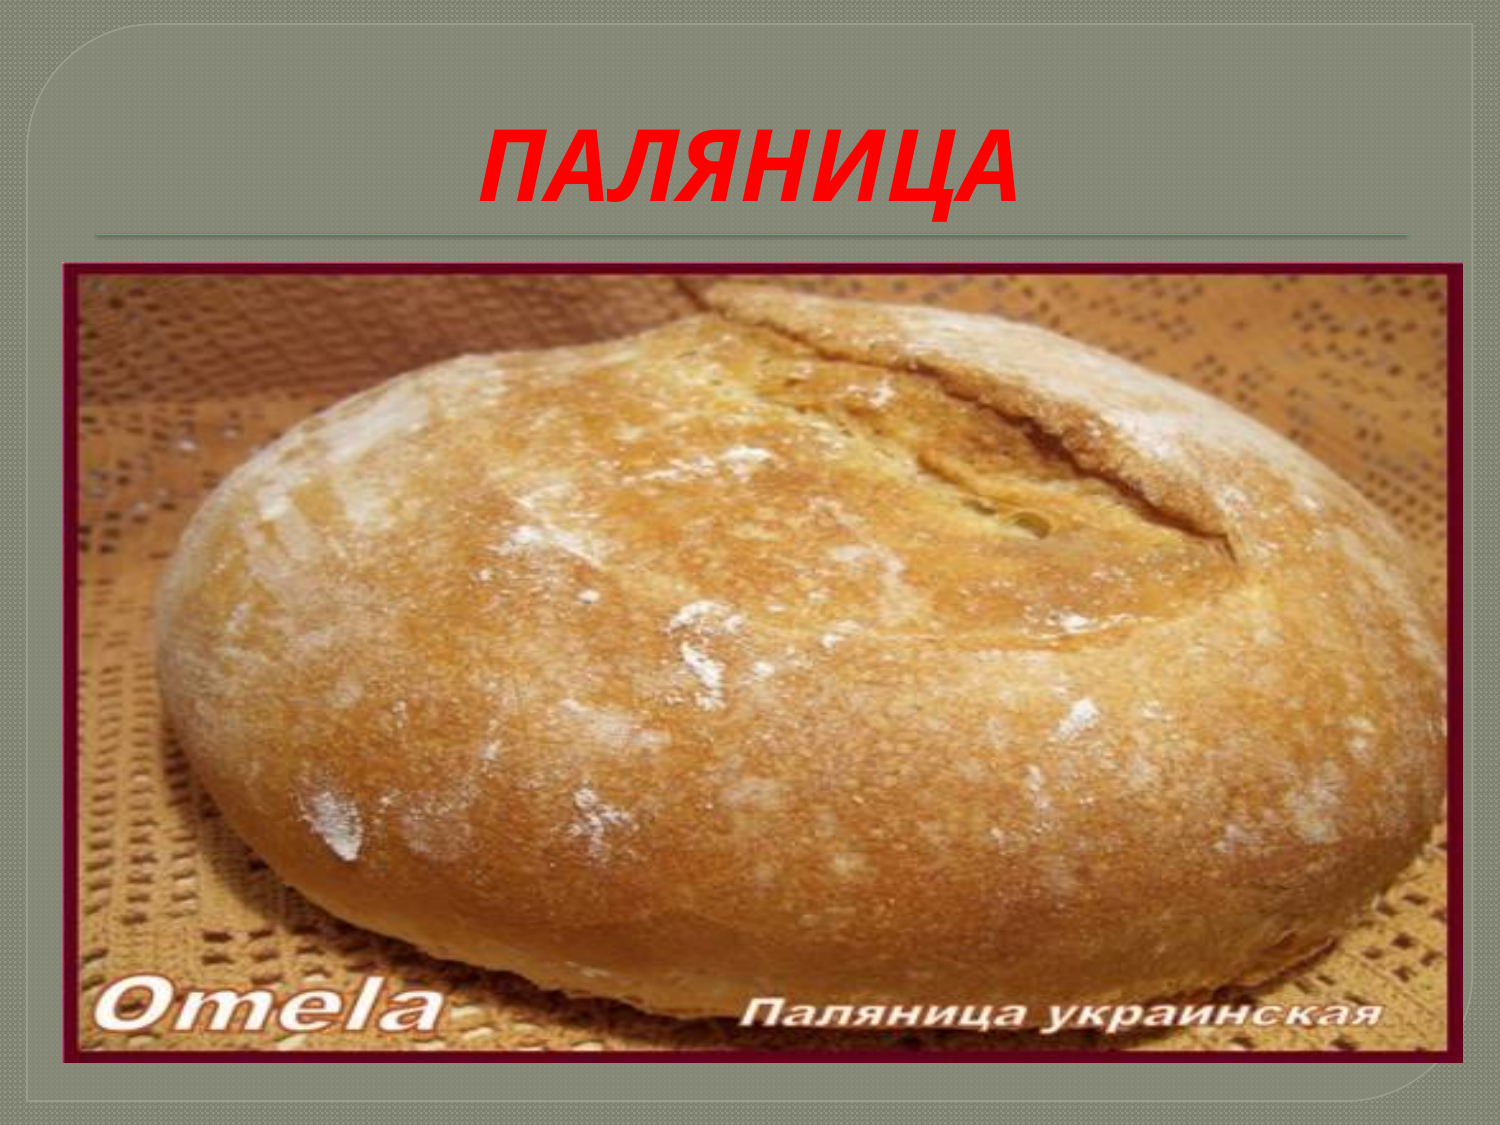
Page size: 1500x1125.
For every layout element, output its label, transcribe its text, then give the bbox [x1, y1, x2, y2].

title ПАЛЯНИЦА [437, 41, 1038, 230]
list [62, 262, 1463, 1063]
